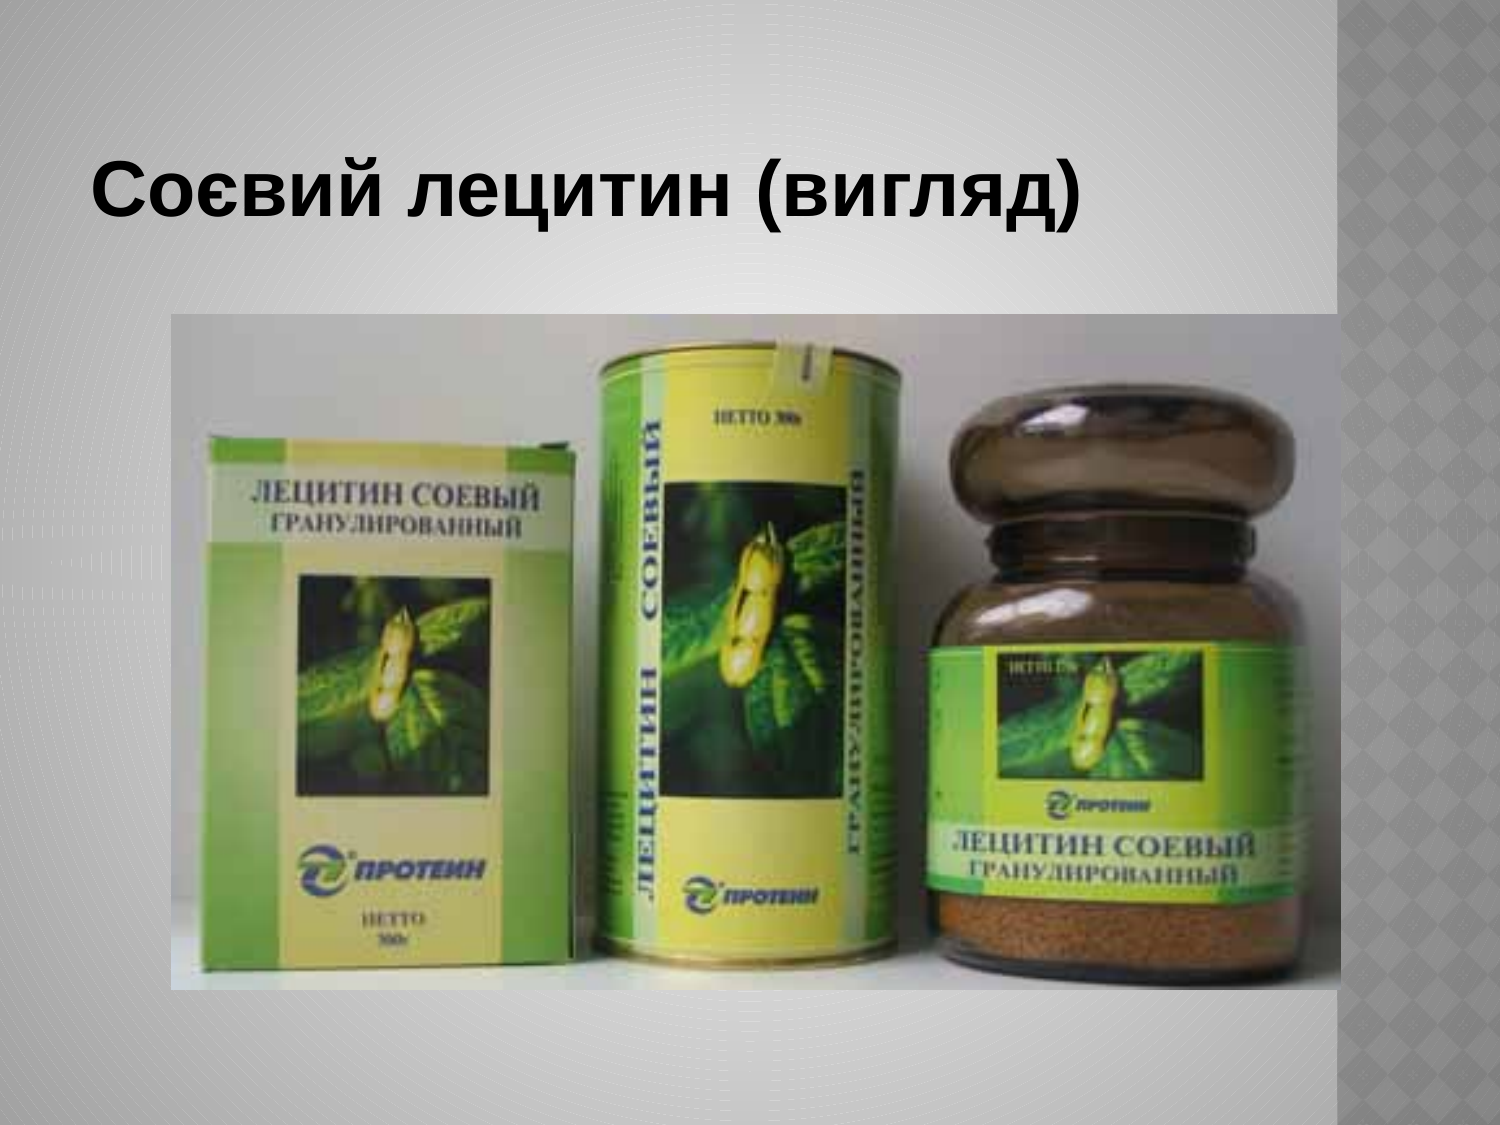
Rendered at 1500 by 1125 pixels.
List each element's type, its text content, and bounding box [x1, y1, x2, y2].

picture [170, 313, 1341, 991]
title Соєвий лецитин (вигляд) [75, 52, 1263, 241]
